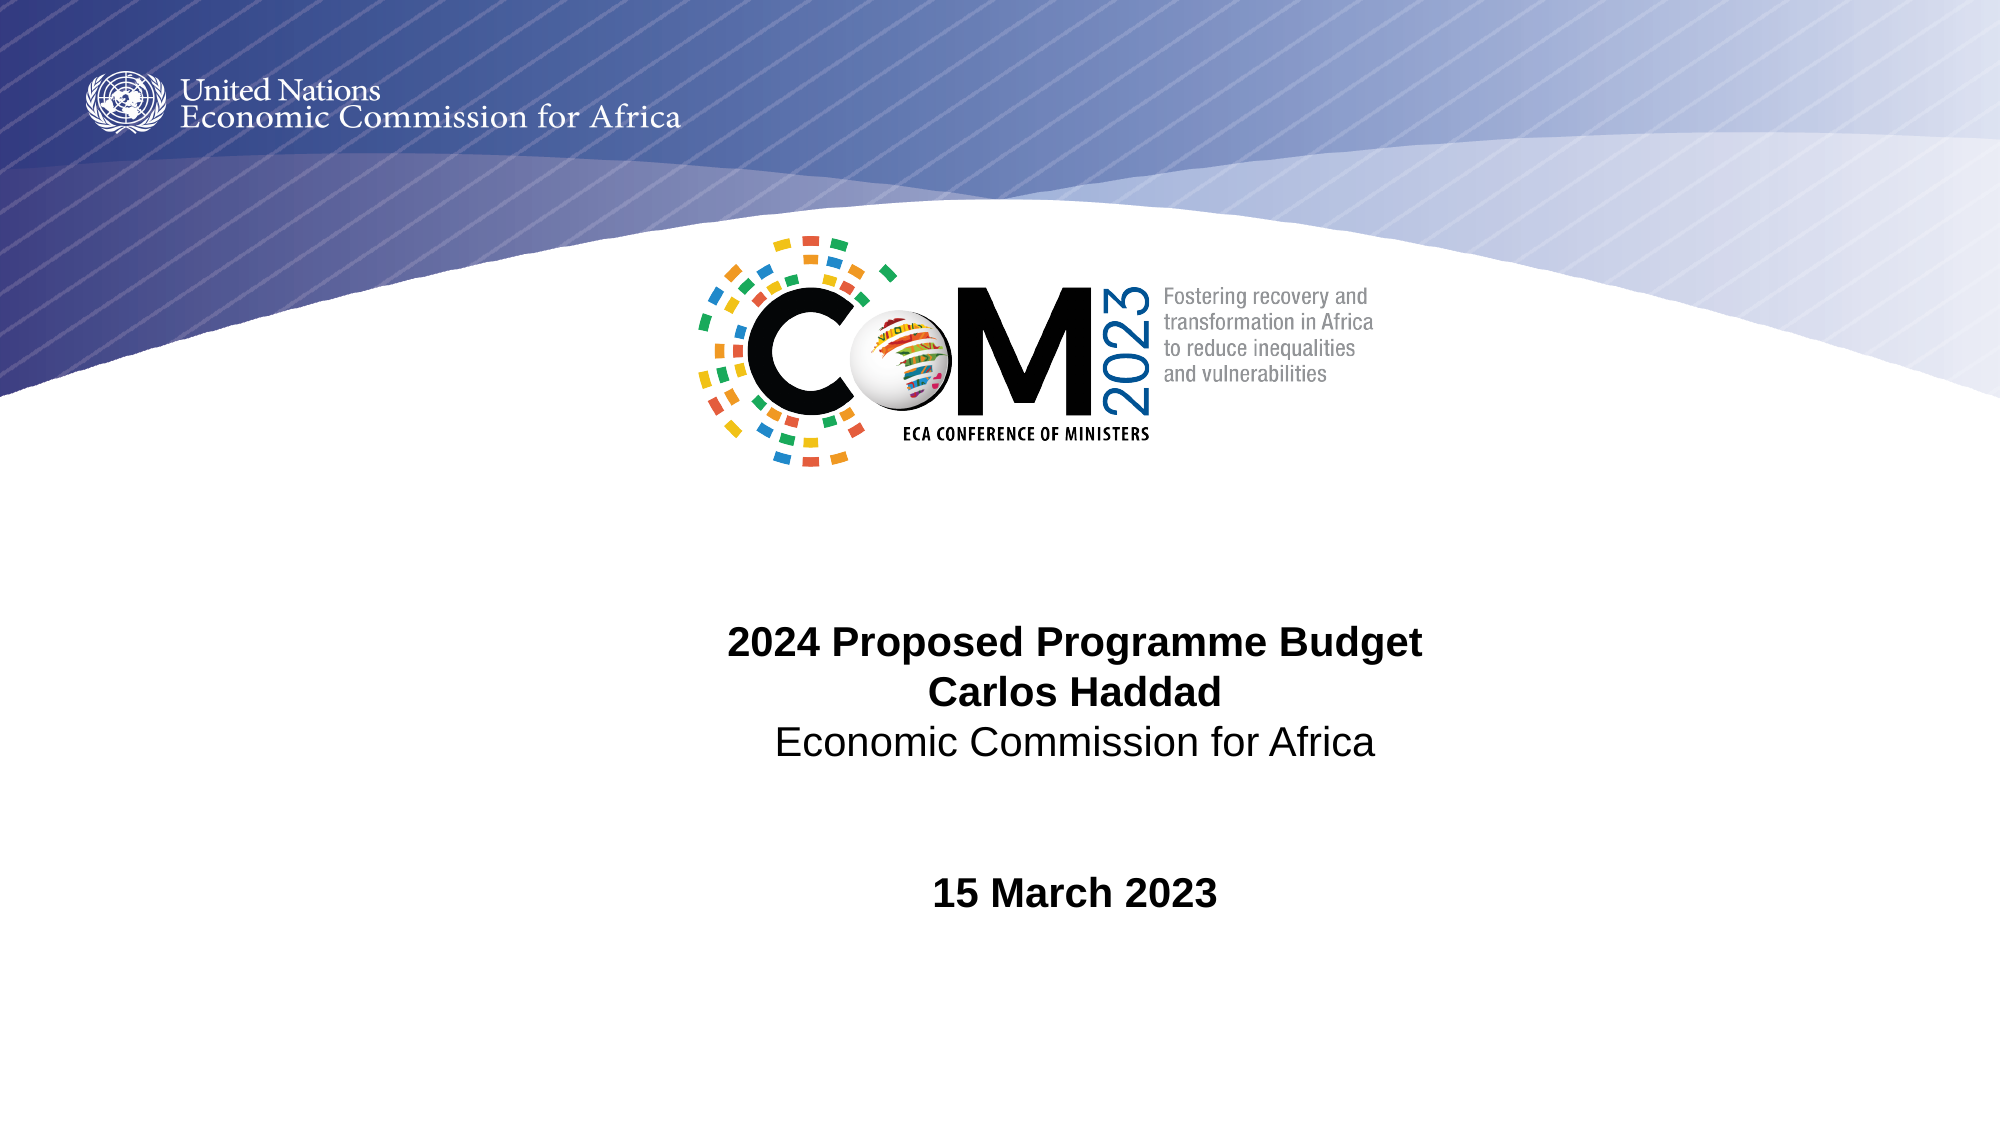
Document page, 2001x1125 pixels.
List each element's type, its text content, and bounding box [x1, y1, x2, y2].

picture [0, 0, 2000, 467]
text_box 2024 Proposed Programme Budget Carlos Haddad Economic Commission for Africa 15 March 2023 [599, 607, 1551, 923]
